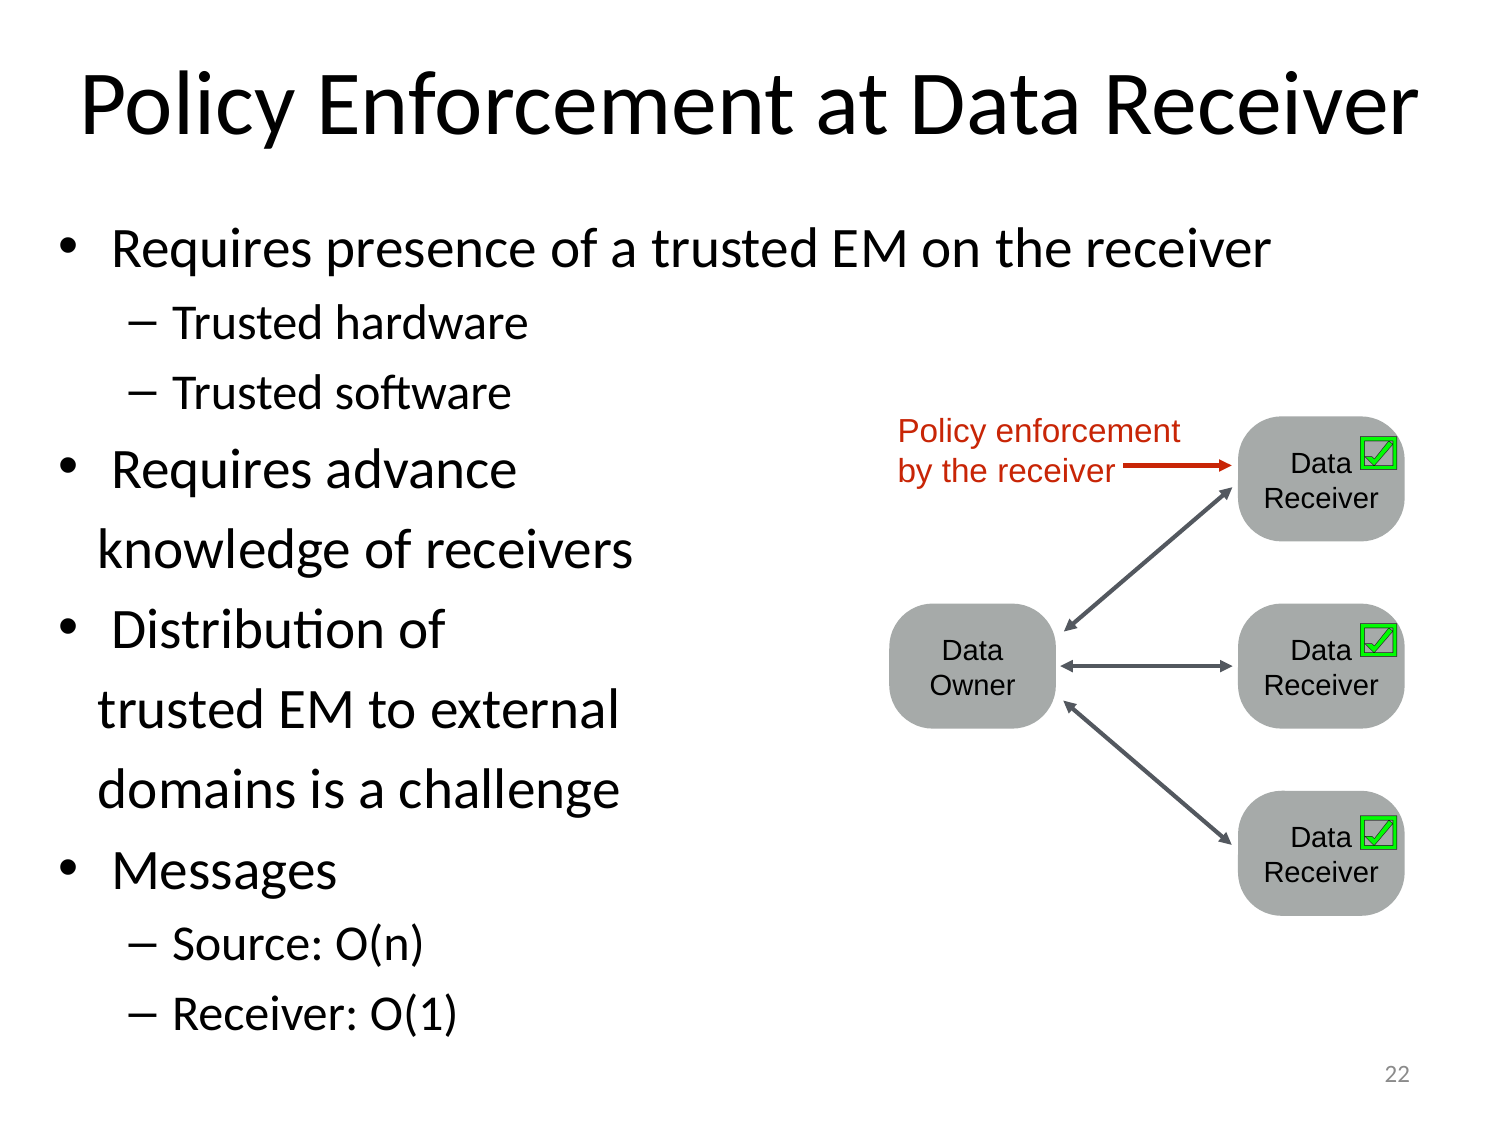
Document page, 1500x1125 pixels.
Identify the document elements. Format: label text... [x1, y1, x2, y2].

list Requires presence of a trusted EM on the receiver Trusted hardware Trusted software Requires advance knowledge of receivers Distribution of trusted EM to external domains is a challenge Messages Source: O(n) Receiver: O(1) [43, 202, 1459, 1059]
title Policy Enforcement at Data Receiver [43, 4, 1459, 192]
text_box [888, 401, 1408, 916]
slide_number 22 [1074, 1042, 1425, 1103]
